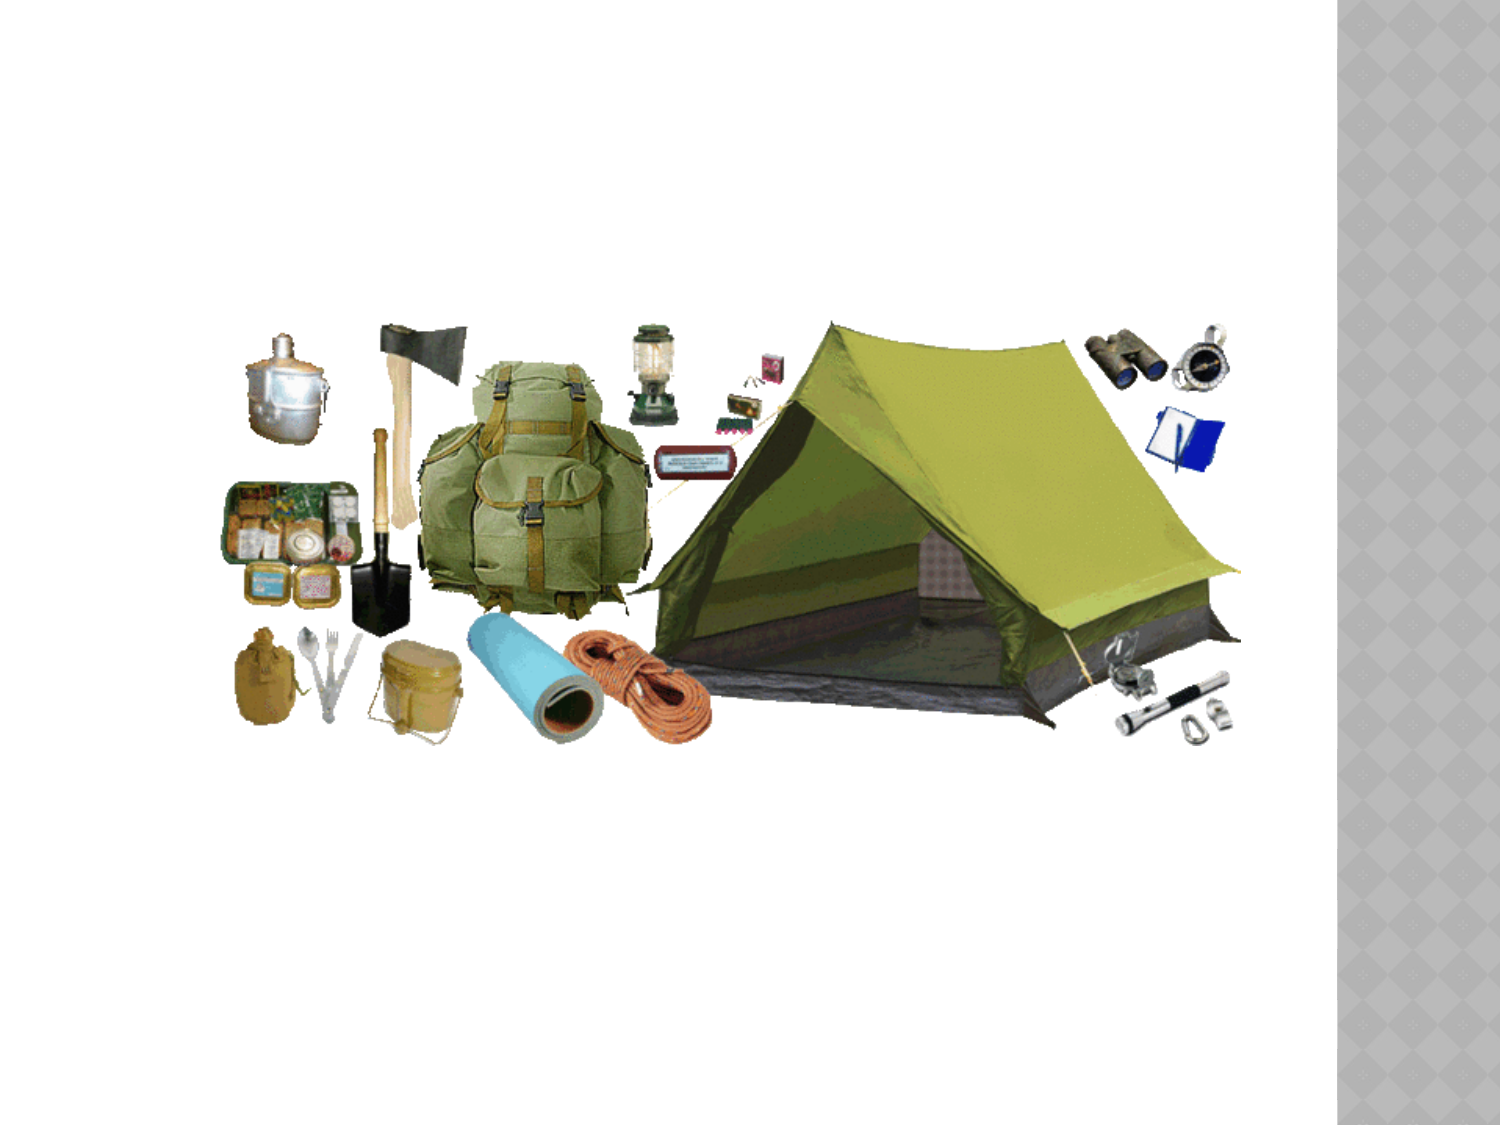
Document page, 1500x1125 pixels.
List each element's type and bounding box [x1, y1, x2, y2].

picture [210, 315, 1241, 747]
